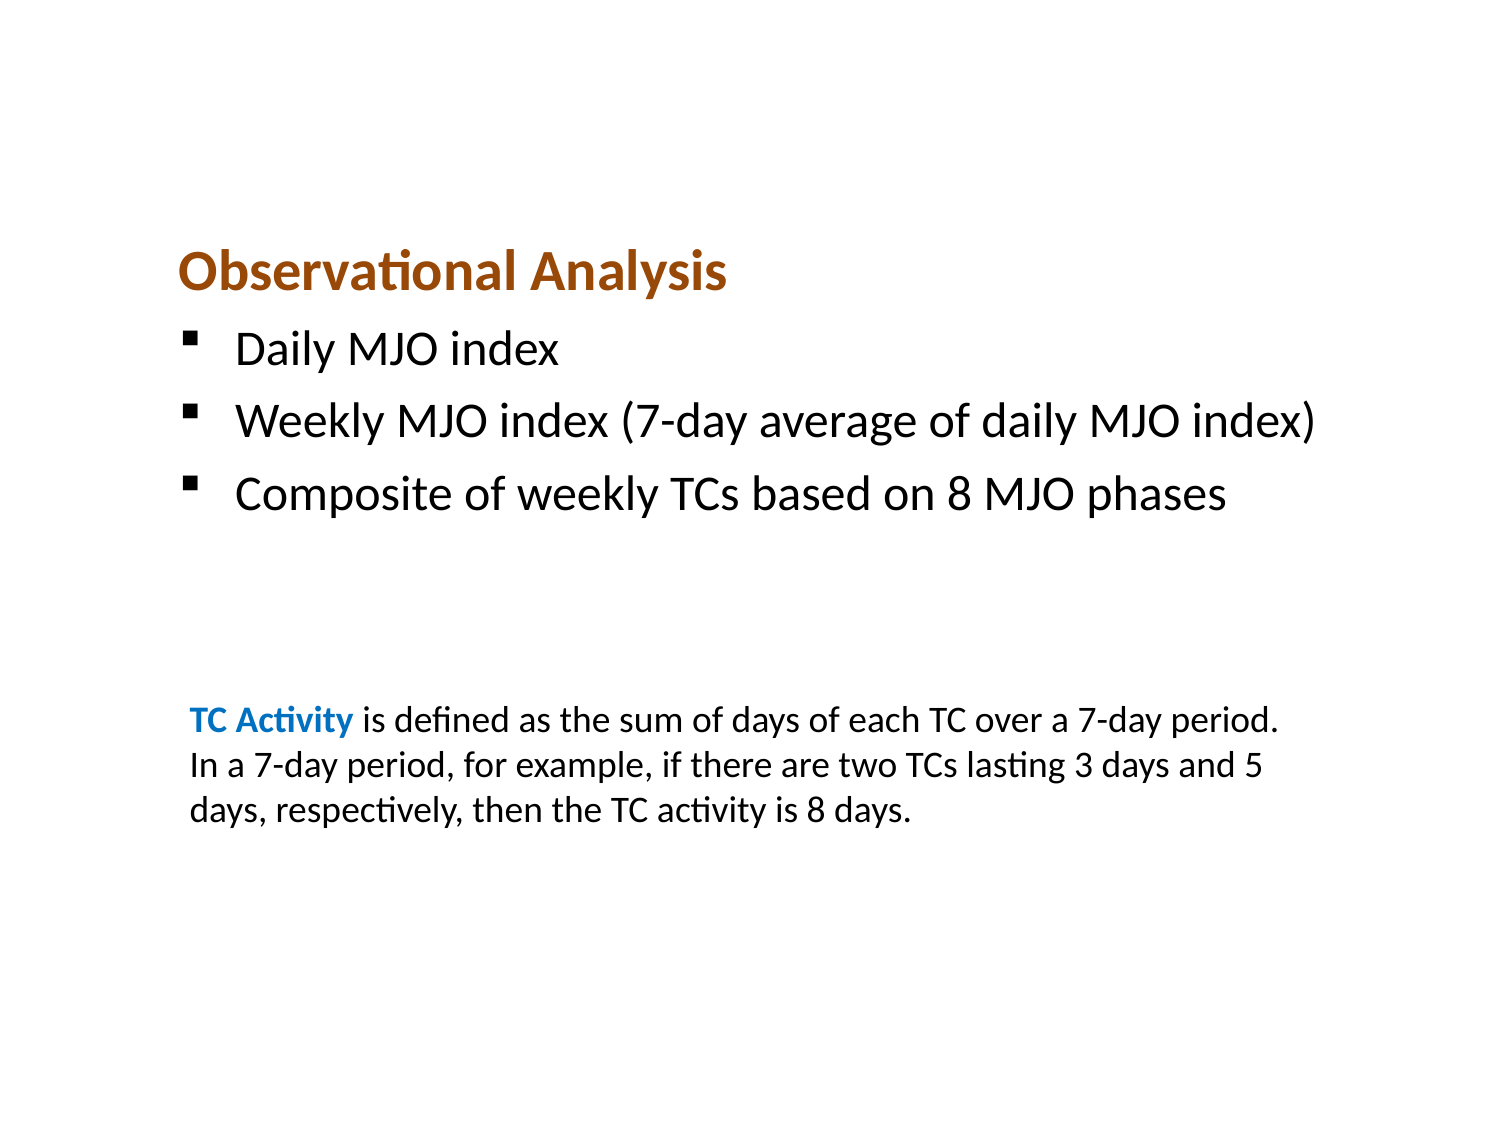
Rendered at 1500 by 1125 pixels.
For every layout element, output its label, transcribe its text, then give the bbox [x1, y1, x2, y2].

text_box Observational Analysis Daily MJO index Weekly MJO index (7-day average of daily MJO index) Composite of weekly TCs based on 8 MJO phases [164, 224, 1332, 585]
text_box TC Activity is defined as the sum of days of each TC over a 7-day period. In a 7-day period, for example, if there are two TCs lasting 3 days and 5 days, respectively, then the TC activity is 8 days. [174, 687, 1313, 838]
